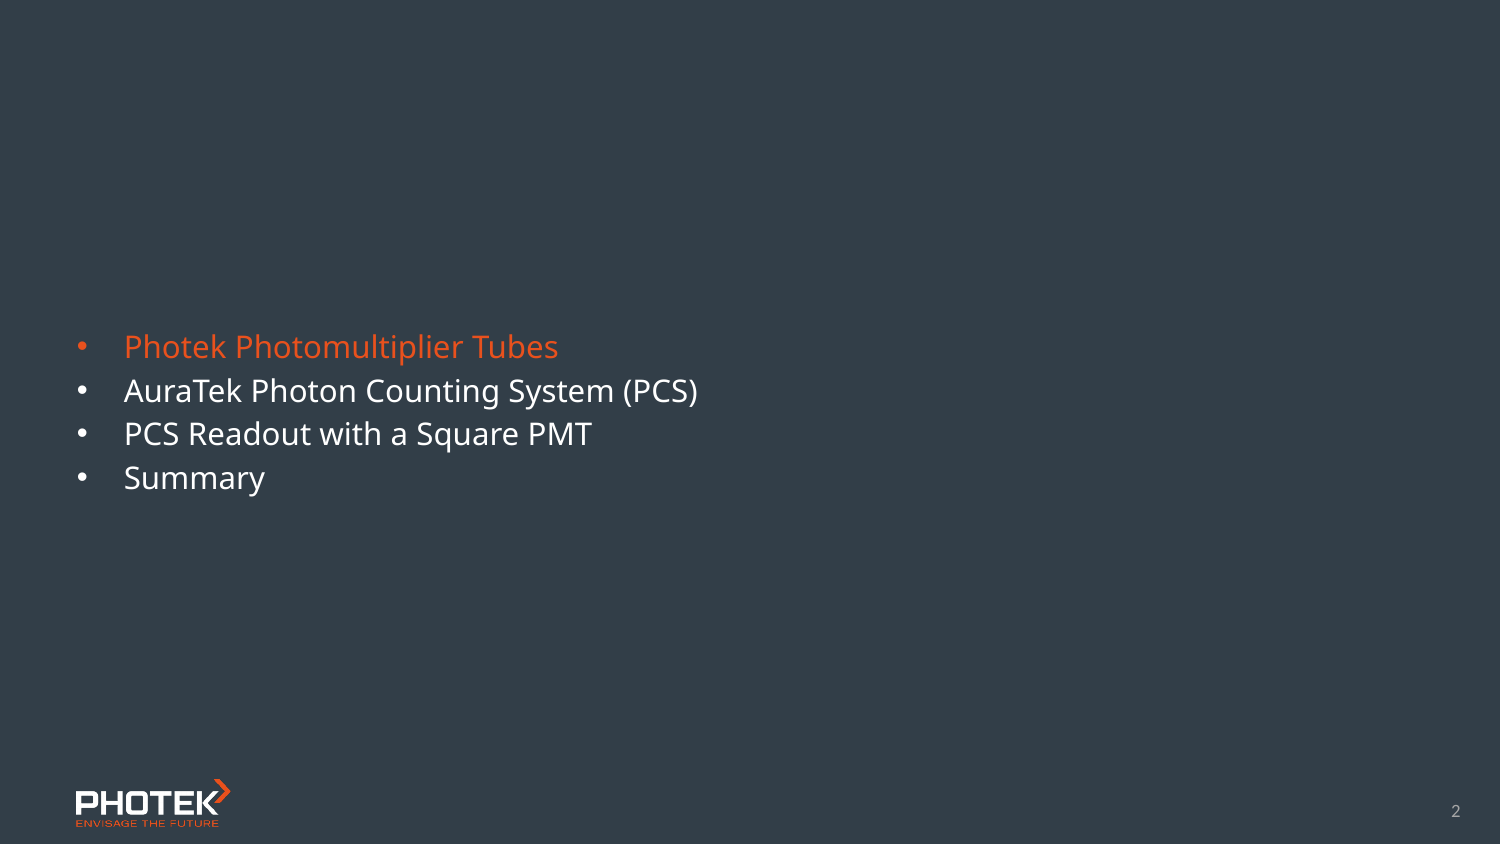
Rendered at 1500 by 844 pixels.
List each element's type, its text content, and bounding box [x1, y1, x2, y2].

picture [76, 779, 231, 827]
list Photek Photomultiplier Tubes AuraTek Photon Counting System (PCS) PCS Readout with a Square PMT Summary [76, 327, 1199, 621]
